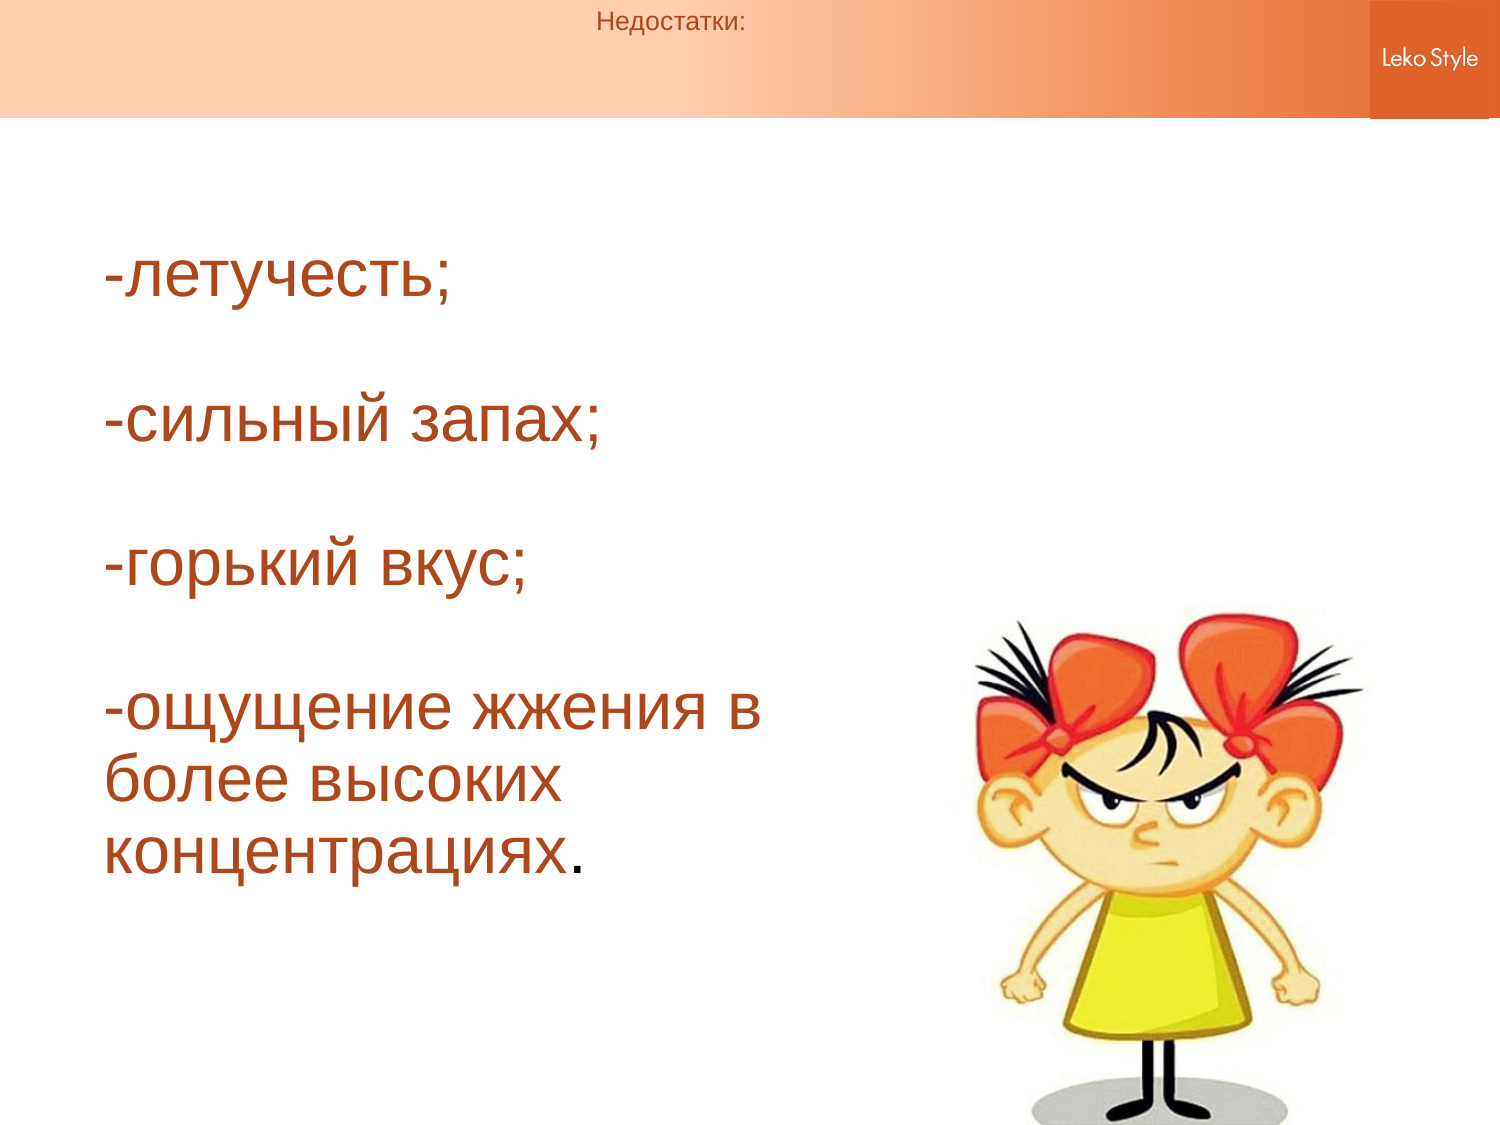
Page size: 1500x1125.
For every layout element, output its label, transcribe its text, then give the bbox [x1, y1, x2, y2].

title Недостатки: [64, 0, 1278, 121]
picture [1370, 1, 1489, 119]
picture [814, 597, 1497, 1125]
text_box -летучесть; -сильный запах; -горький вкус; -ощущение жжения в более высоких концентрациях. [88, 231, 975, 929]
